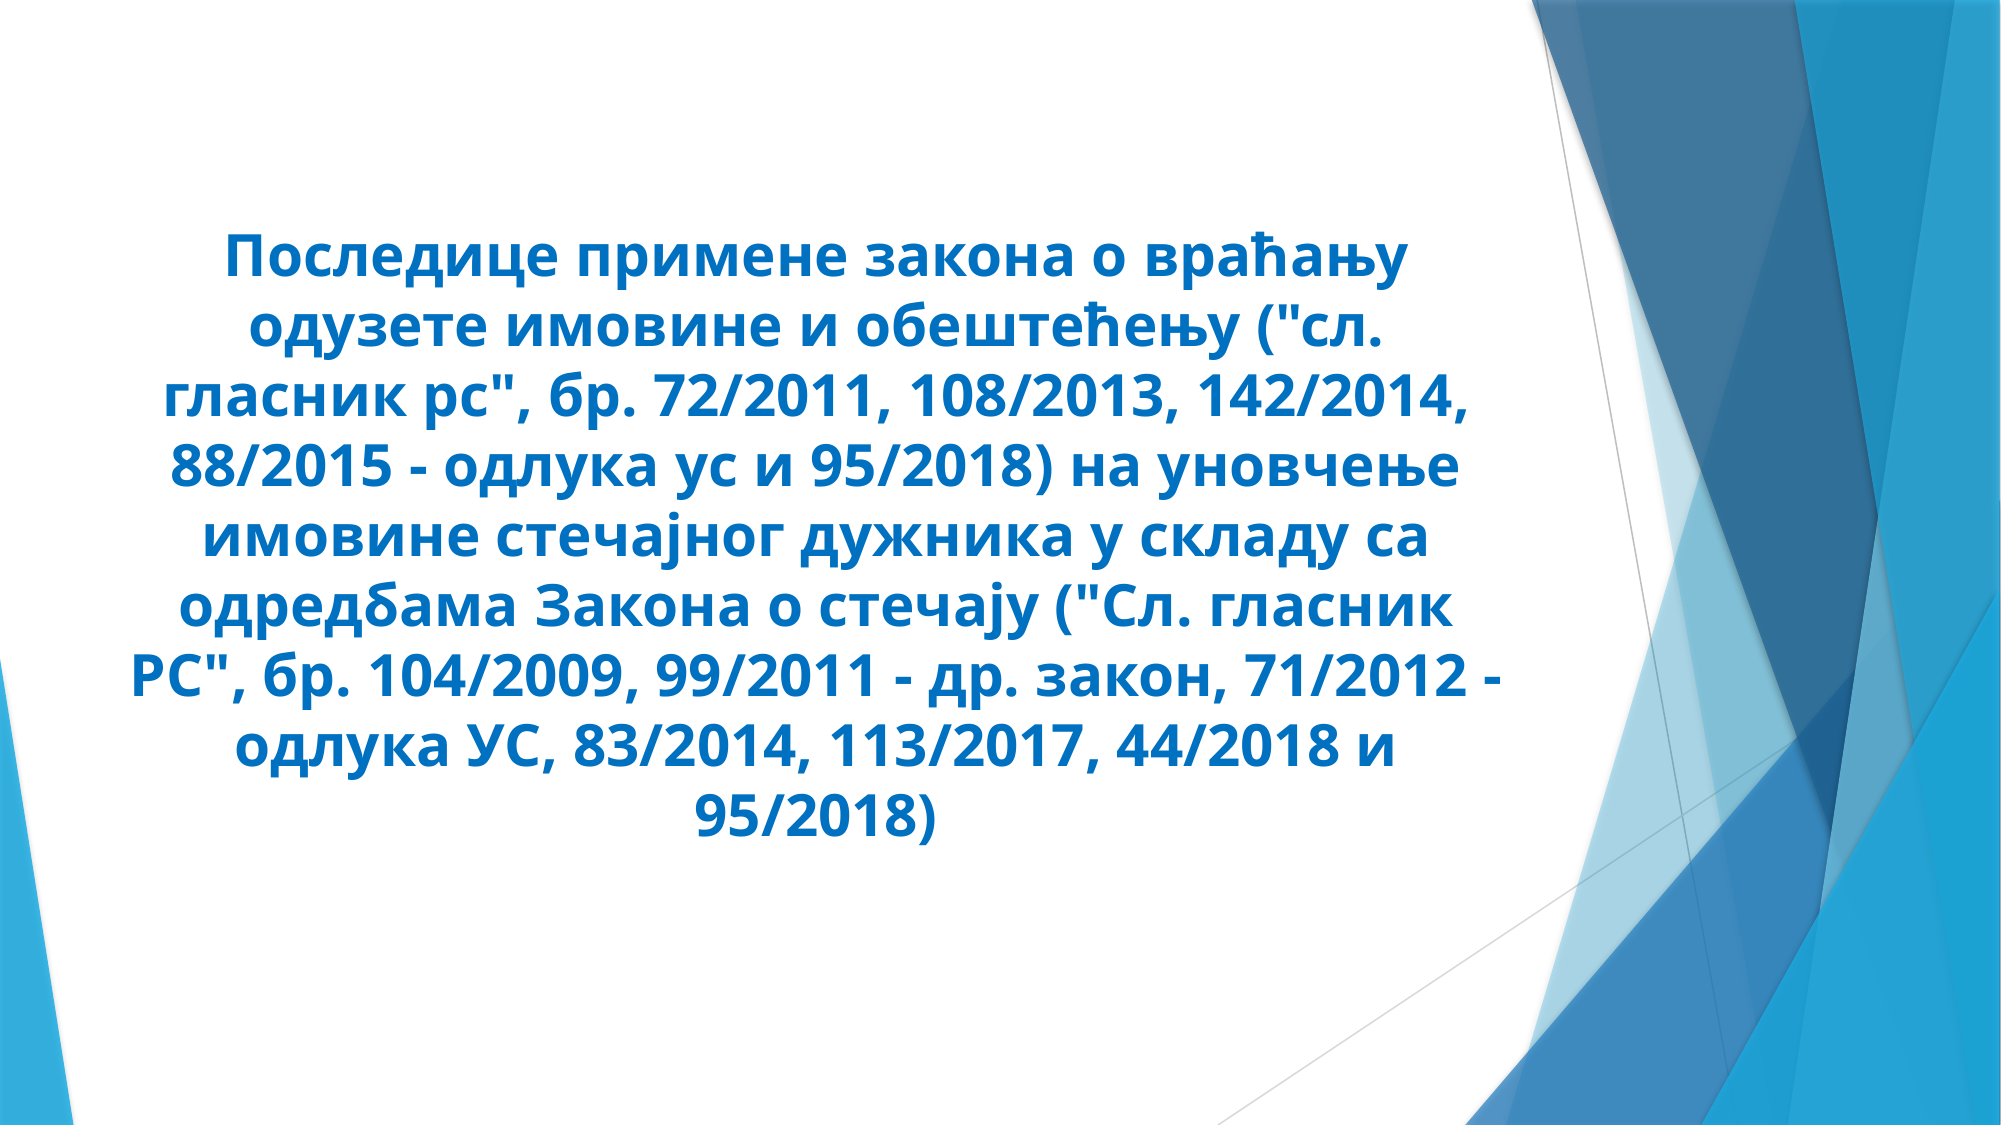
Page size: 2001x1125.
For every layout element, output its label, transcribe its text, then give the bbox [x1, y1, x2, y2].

list Последице примене закона о враћању одузете имовине и обештећењу ("сл. гласник рс", бр. 72/2011, 108/2013, 142/2014, 88/2015 - одлука ус и 95/2018) на уновчење имовине стечајног дужника у складу са одредбама Закона о стечају ("Сл. гласник РС", бр. 104/2009, 99/2011 - др. закон, 71/2012 - одлука УС, 83/2014, 113/2017, 44/2018 и 95/2018) [111, 79, 1522, 992]
